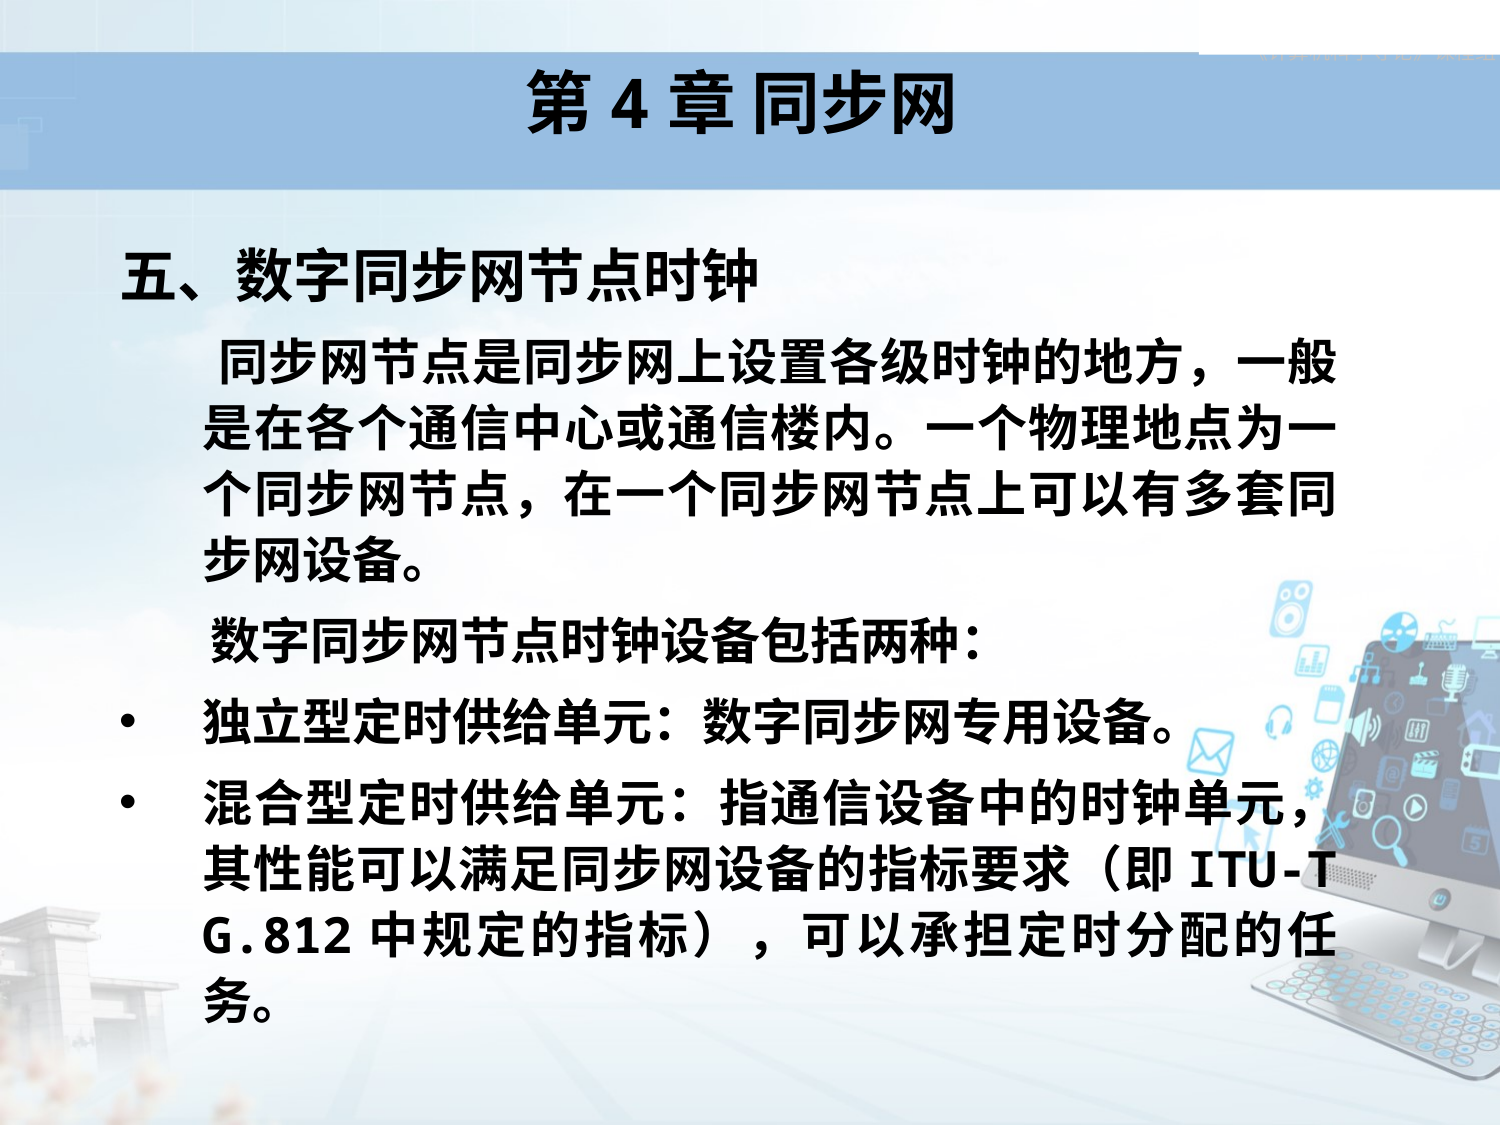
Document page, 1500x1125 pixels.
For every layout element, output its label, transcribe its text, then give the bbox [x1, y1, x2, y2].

picture [0, 0, 1500, 1125]
list 五、数字同步网节点时钟 同步网节点是同步网上设置各级时钟的地方，一般是在各个通信中心或通信楼内。一个物理地点为一个同步网节点，在一个同步网节点上可以有多套同步网设备。 数字同步网节点时钟设备包括两种： 独立型定时供给单元：数字同步网专用设备。 混合型定时供给单元：指通信设备中的时钟单元，其性能可以满足同步网设备的指标要求（即ITU-T G.812中规定的指标），可以承担定时分配的任务。 [104, 224, 1353, 1000]
title 第4章 同步网 [103, 12, 1379, 200]
